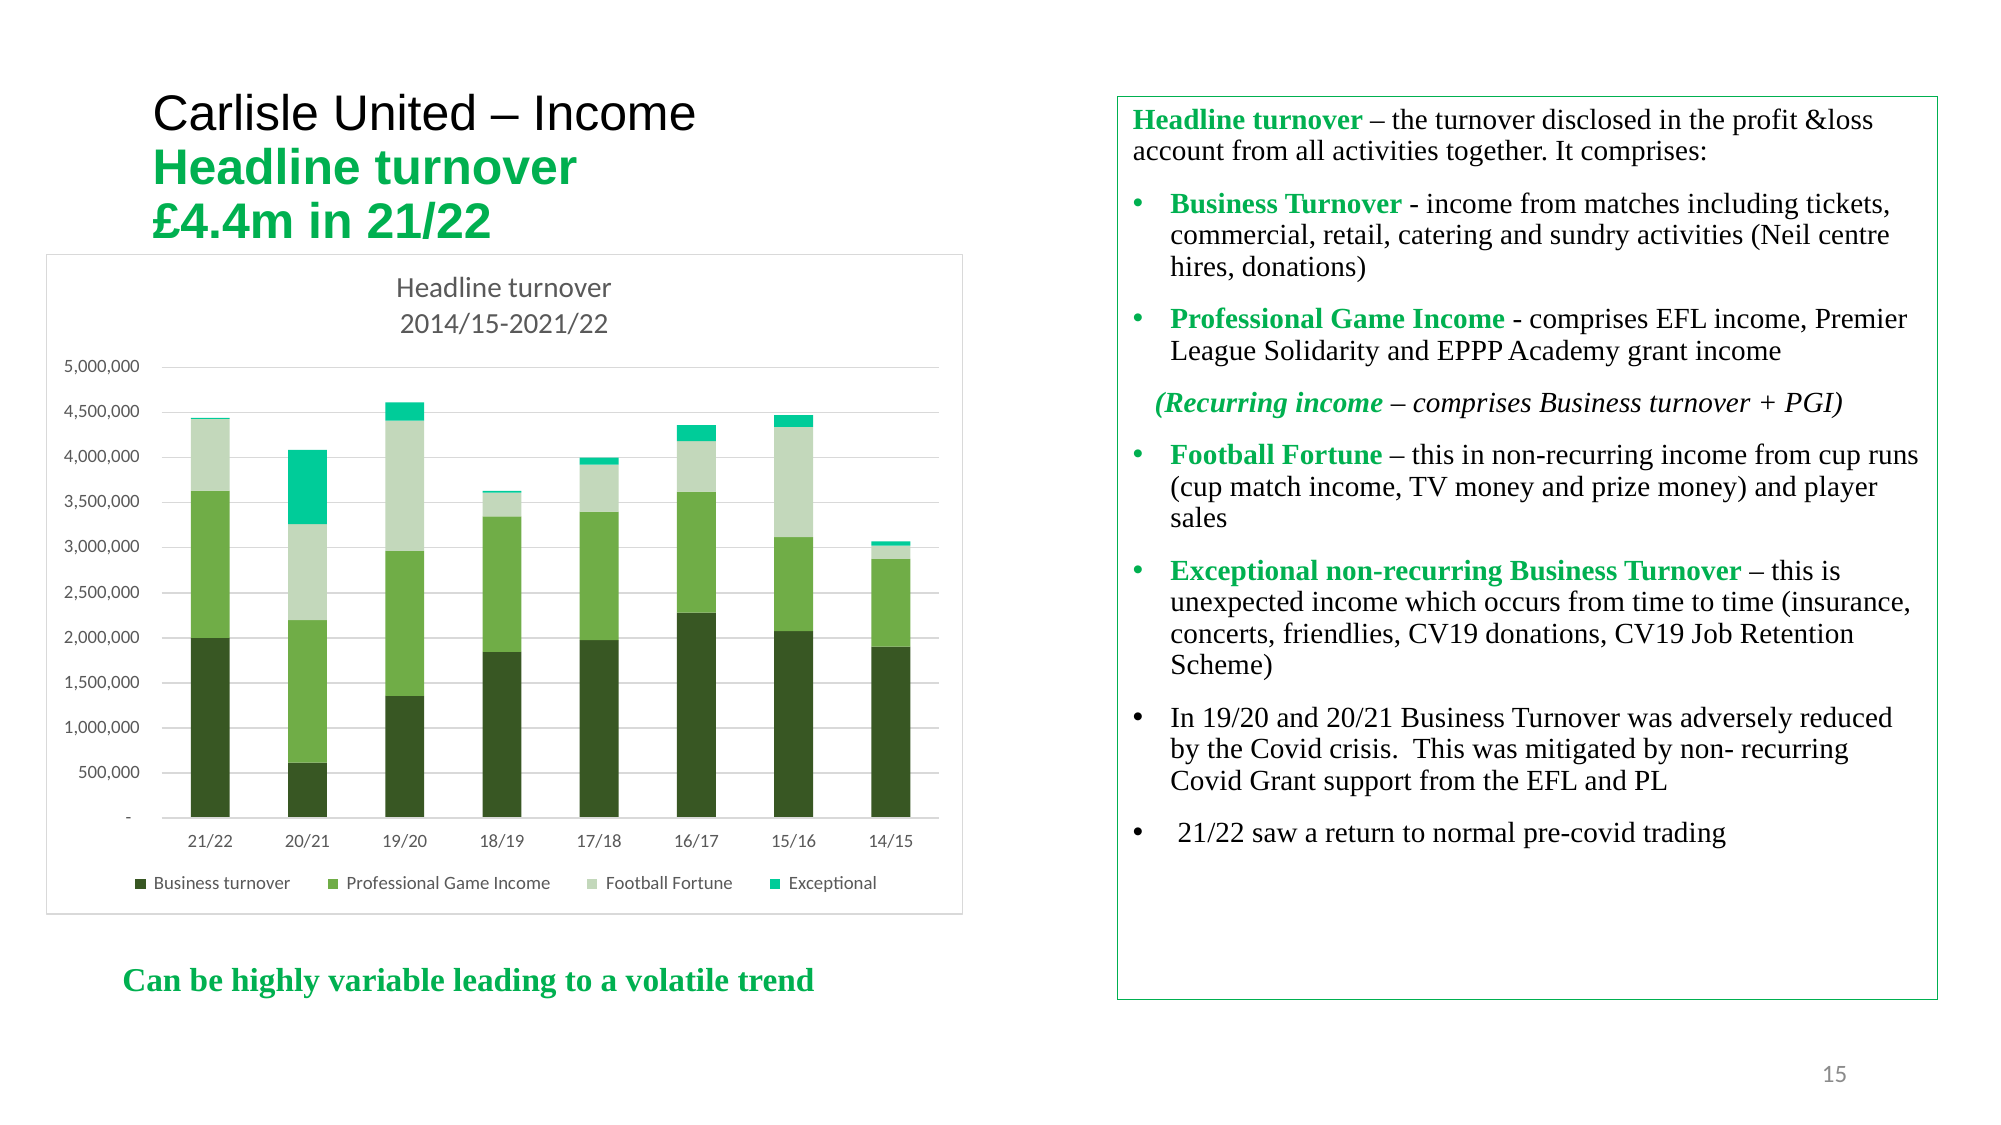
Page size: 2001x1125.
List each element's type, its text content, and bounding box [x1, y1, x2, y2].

text_box Can be highly variable leading to a volatile trend [107, 955, 847, 1043]
slide_number 15 [1412, 1042, 1863, 1103]
title Carlisle United – Income Headline turnover £4.4m in 21/22 [137, 59, 1863, 278]
list Headline turnover – the turnover disclosed in the profit &loss account from all activities together. It comprises: Business Turnover - income from matches including tickets, commercial, retail, catering and sundry activities (Neil centre hires, donations) Professional Game Income - comprises EFL income, Premier League Solidarity and EPPP Academy grant income (Recurring income – comprises Business turnover + PGI) Football Fortune – this in non-recurring income from cup runs (cup match income, TV money and prize money) and player sales Exceptional non-recurring Business Turnover – this is unexpected income which occurs from time to time (insurance, concerts, friendlies, CV19 donations, CV19 Job Retention Scheme) In 19/20 and 20/21 Business Turnover was adversely reduced by the Covid crisis. This was mitigated by non- recurring Covid Grant support from the EFL and PL 21/22 saw a return to normal pre-covid trading [1117, 96, 1938, 1000]
picture [45, 253, 964, 915]
